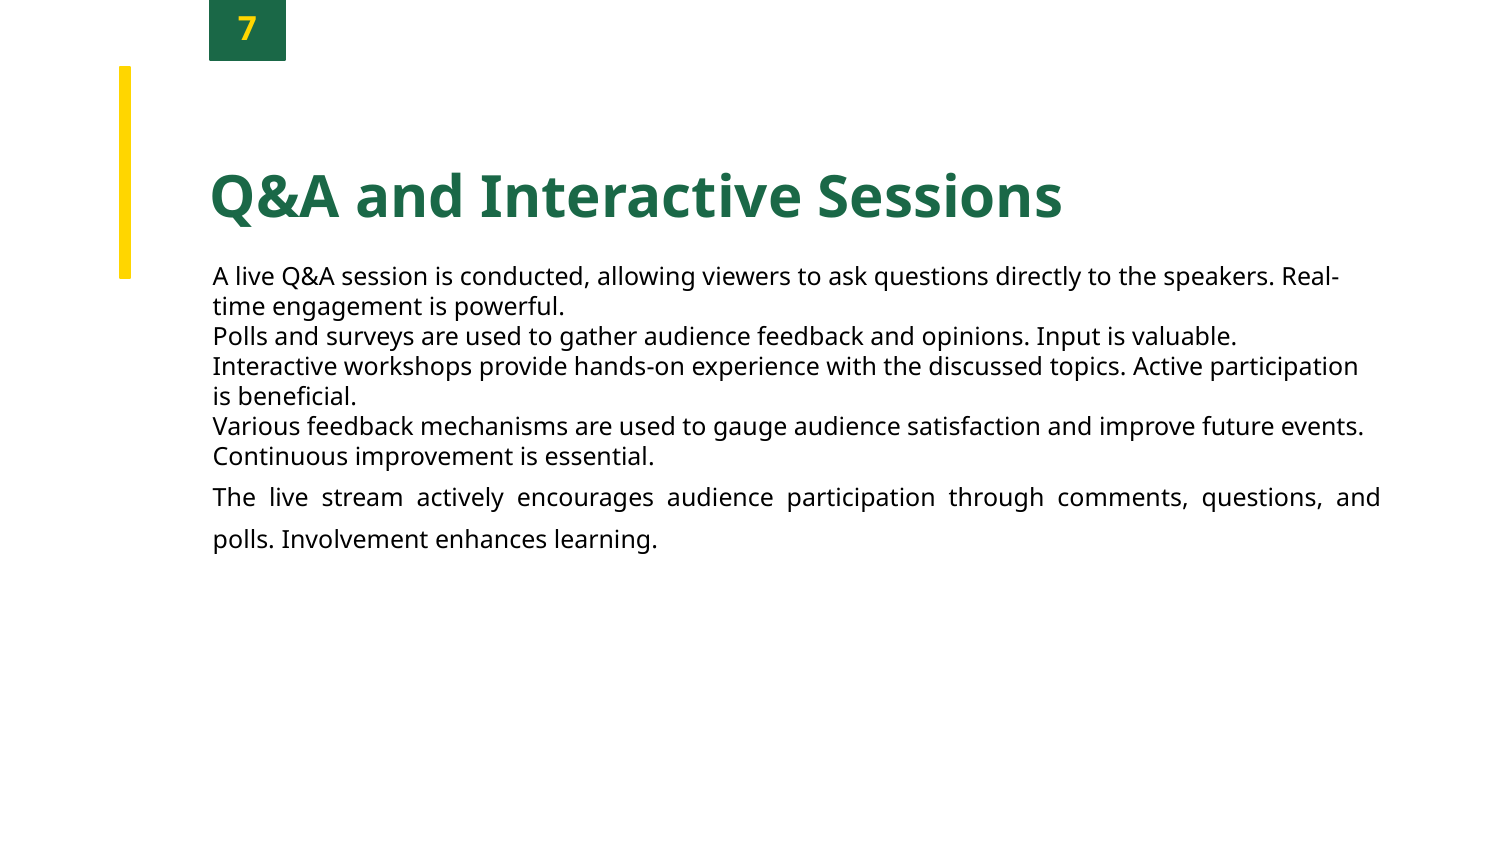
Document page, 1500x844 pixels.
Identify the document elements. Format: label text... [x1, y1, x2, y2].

text_box 7 [209, 0, 285, 60]
text_box Q&A and Interactive Sessions [194, 151, 1395, 237]
text_box [119, 67, 131, 279]
text_box A live Q&A session is conducted, allowing viewers to ask questions directly to the speakers. Real-time engagement is powerful. Polls and surveys are used to gather audience feedback and opinions. Input is valuable. Interactive workshops provide hands-on experience with the discussed topics. Active participation is beneficial. Various feedback mechanisms are used to gauge audience satisfaction and improve future events. Continuous improvement is essential. The live stream actively encourages audience participation through comments, questions, and polls. Involvement enhances learning. [197, 253, 1398, 802]
